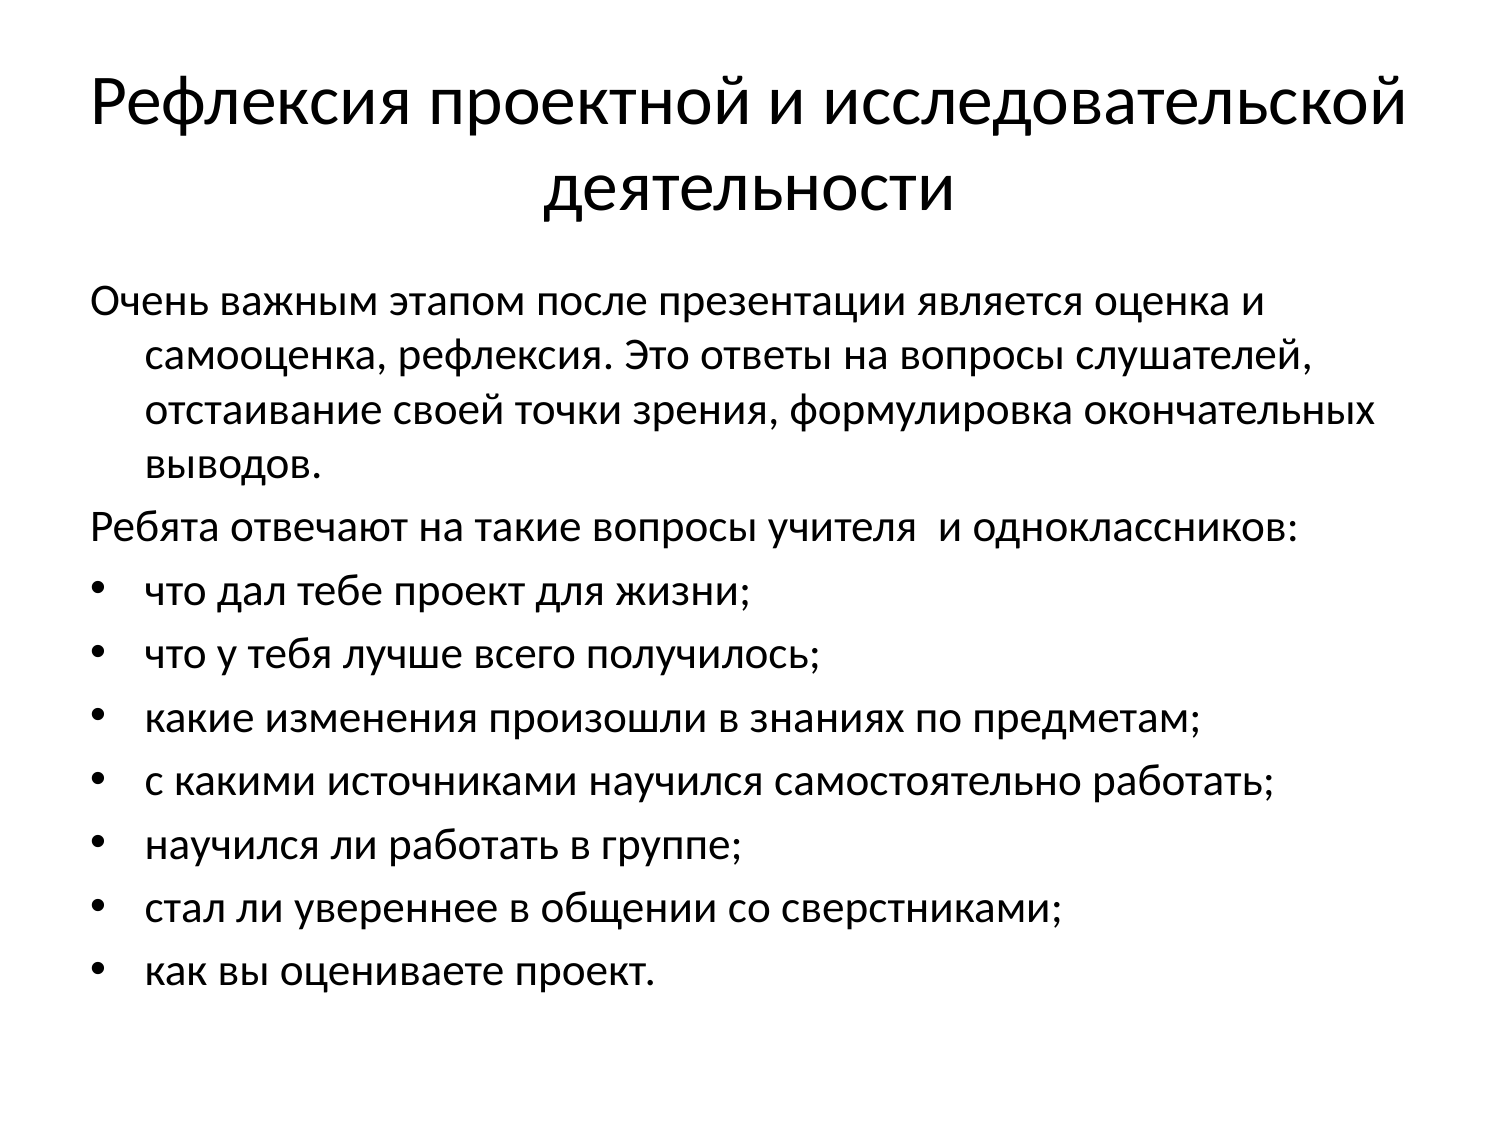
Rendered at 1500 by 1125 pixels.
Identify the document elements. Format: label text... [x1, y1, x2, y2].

title Рефлексия проектной и исследовательской деятельности [75, 45, 1425, 233]
list Очень важным этапом после презентации является оценка и самооценка, рефлексия. Это ответы на вопросы слушателей, отстаивание своей точки зрения, формулировка окончательных выводов. Ребята отвечают на такие вопросы учителя и одноклассников: что дал тебе проект для жизни; что у тебя лучше всего получилось; какие изменения произошли в знаниях по предметам; с какими источниками научился самостоятельно работать; научился ли работать в группе; стал ли увереннее в общении со сверстниками; как вы оцениваете проект. [75, 262, 1425, 1005]
